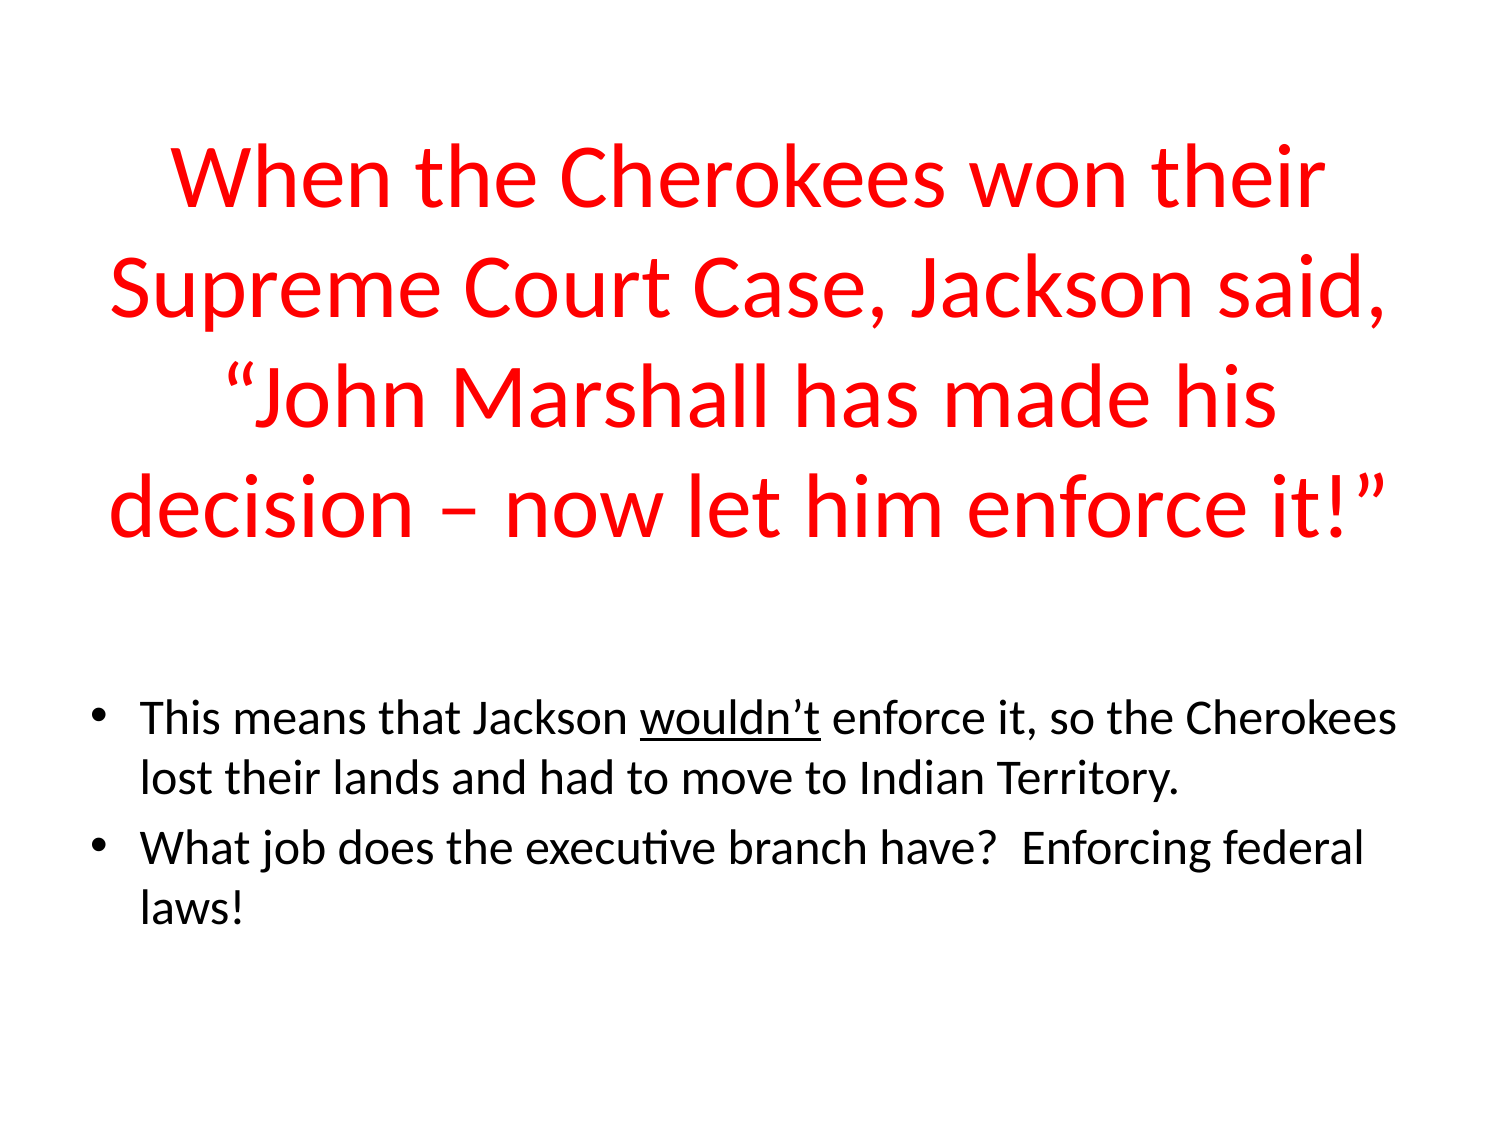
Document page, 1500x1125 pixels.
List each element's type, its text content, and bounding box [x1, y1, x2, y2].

list This means that Jackson wouldn’t enforce it, so the Cherokees lost their lands and had to move to Indian Territory. What job does the executive branch have? Enforcing federal laws! [75, 677, 1425, 1005]
title When the Cherokees won their Supreme Court Case, Jackson said, “John Marshall has made his decision – now let him enforce it!” [75, 45, 1425, 627]
